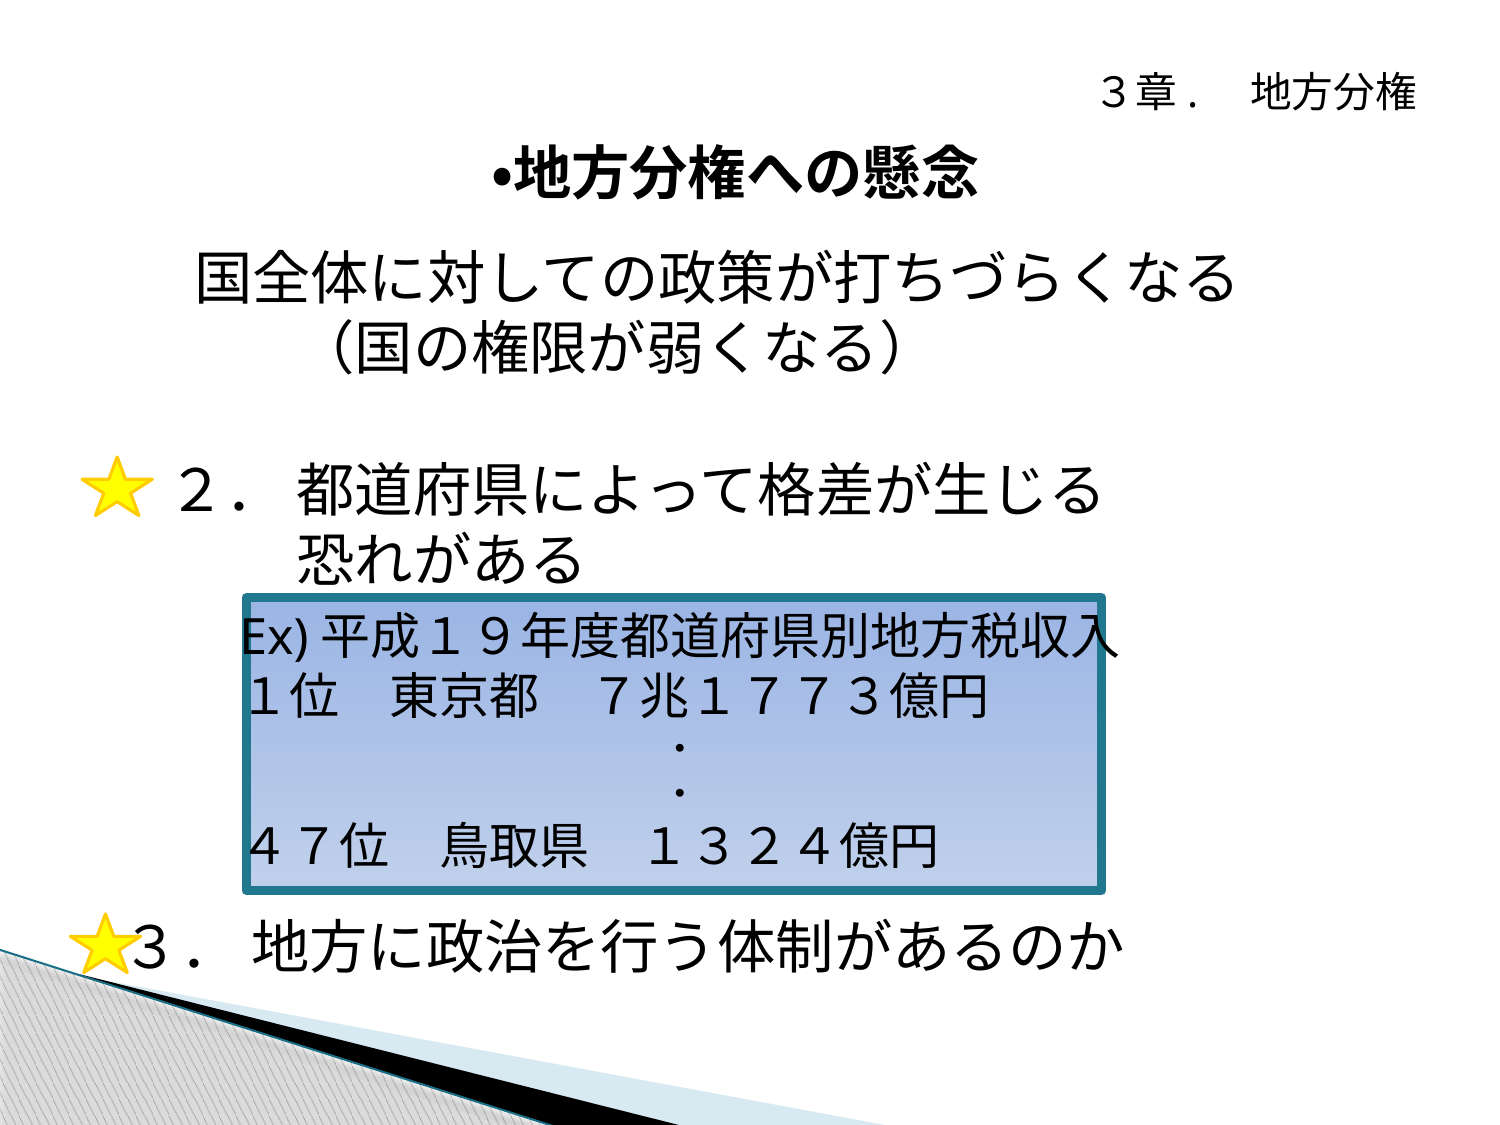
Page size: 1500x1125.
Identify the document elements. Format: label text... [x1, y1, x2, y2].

text_box ３章. 地方分権 [1078, 58, 1432, 124]
text_box [77, 452, 157, 521]
text_box Ex)平成１９年度都道府県別地方税収入 １位 東京都 ７兆１７７３億円 ・ ・ ４７位 鳥取県 １３２４億円 [224, 597, 1136, 883]
text_box [65, 909, 145, 978]
text_box ２． 都道府県によって格差が生じる 恐れがある [152, 445, 1219, 600]
text_box [242, 883, 1106, 895]
text_box ３． 地方に政治を行う体制があるのか [107, 902, 1140, 988]
text_box ・地方分権への懸念 [476, 128, 995, 214]
text_box 国全体に対しての政策が打ちづらくなる （国の権限が弱くなる） [152, 234, 1301, 389]
